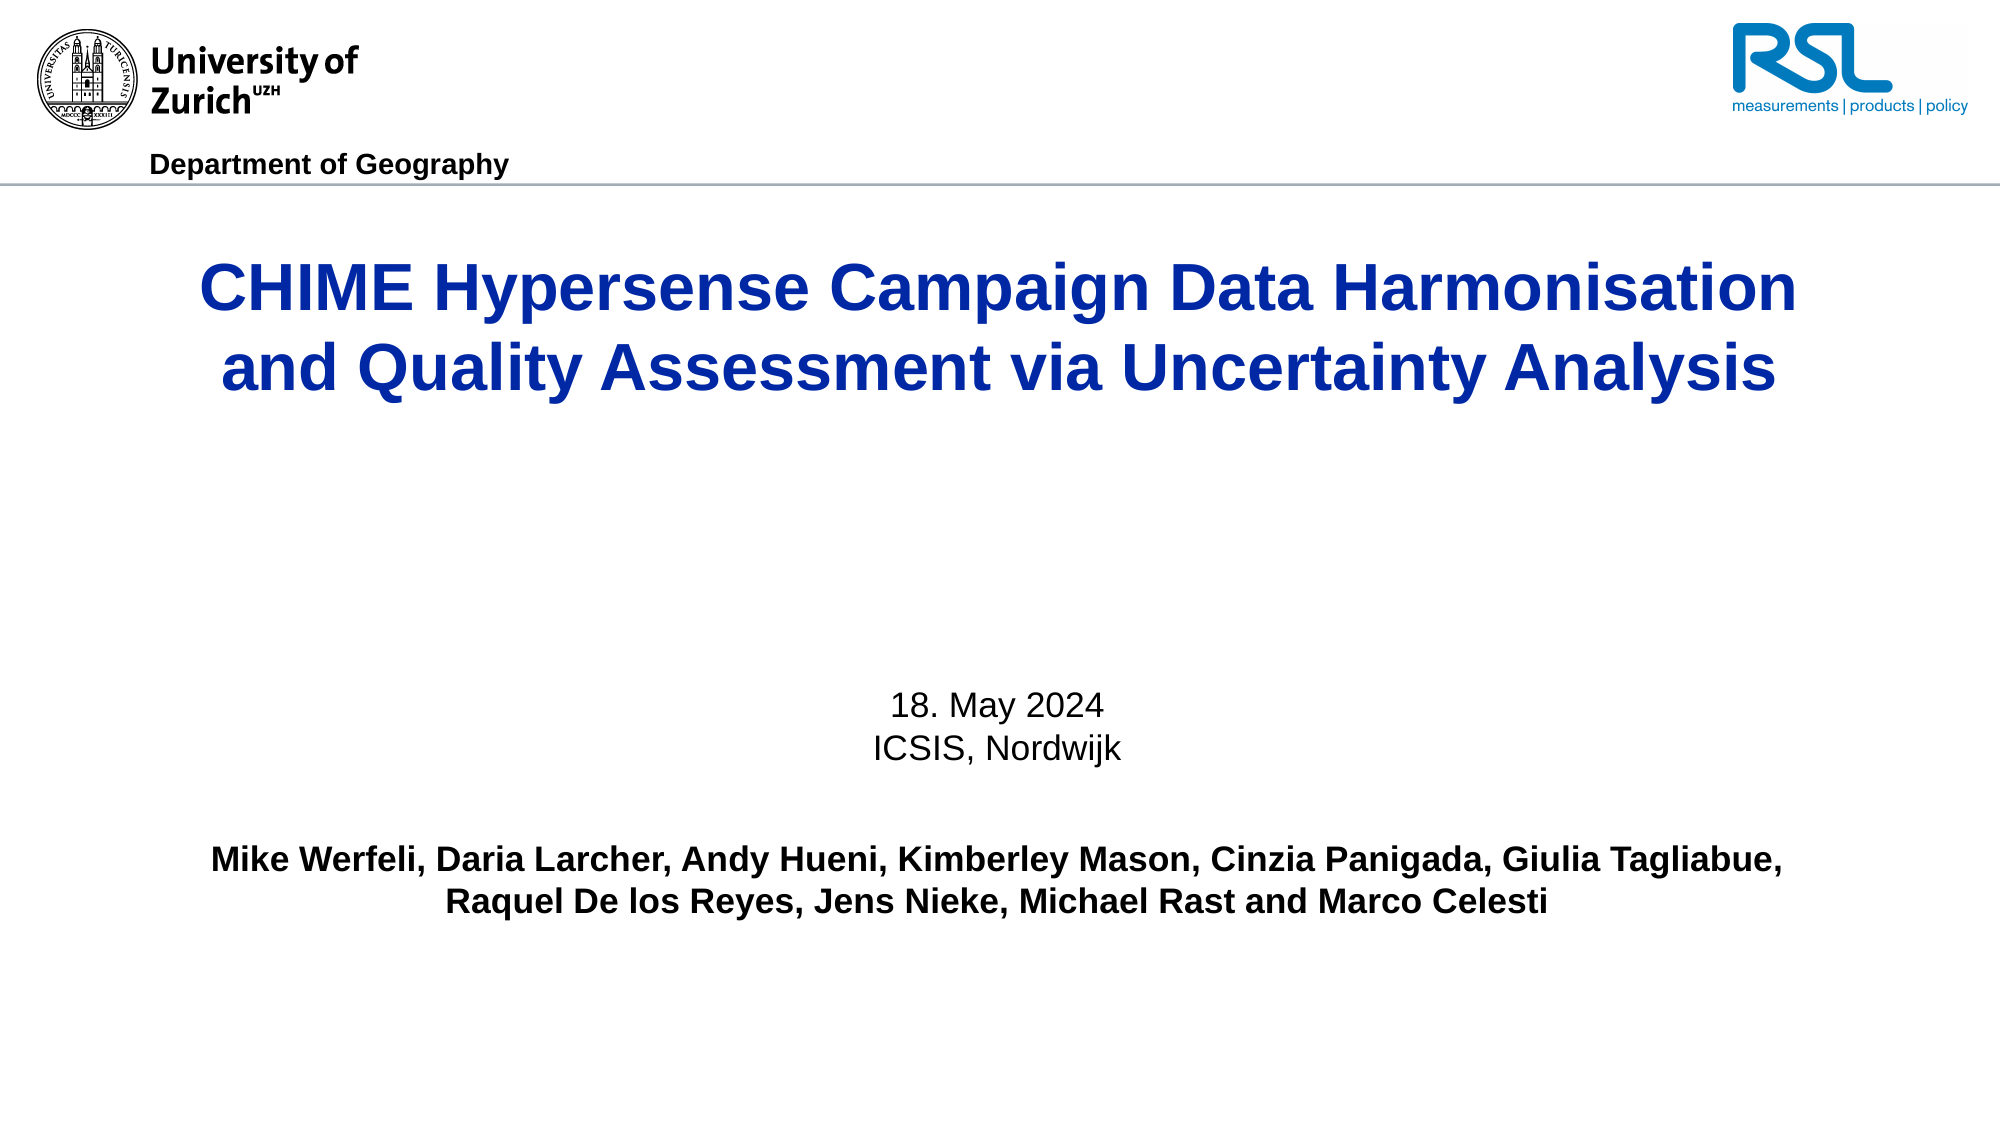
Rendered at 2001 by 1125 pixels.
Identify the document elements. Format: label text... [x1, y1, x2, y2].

text_box Mike Werfeli, Daria Larcher, Andy Hueni, Kimberley Mason, Cinzia Panigada, Giulia Tagliabue, Raquel De los Reyes, Jens Nieke, Michael Rast and Marco Celesti [146, 828, 1848, 1028]
text_box CHIME Hypersense Campaign Data Harmonisation and Quality Assessment via Uncertainty Analysis [149, 237, 1851, 451]
picture [1733, 23, 1968, 115]
text_box 18. May 2024 ICSIS, Nordwijk [858, 674, 1137, 775]
picture [31, 23, 365, 136]
